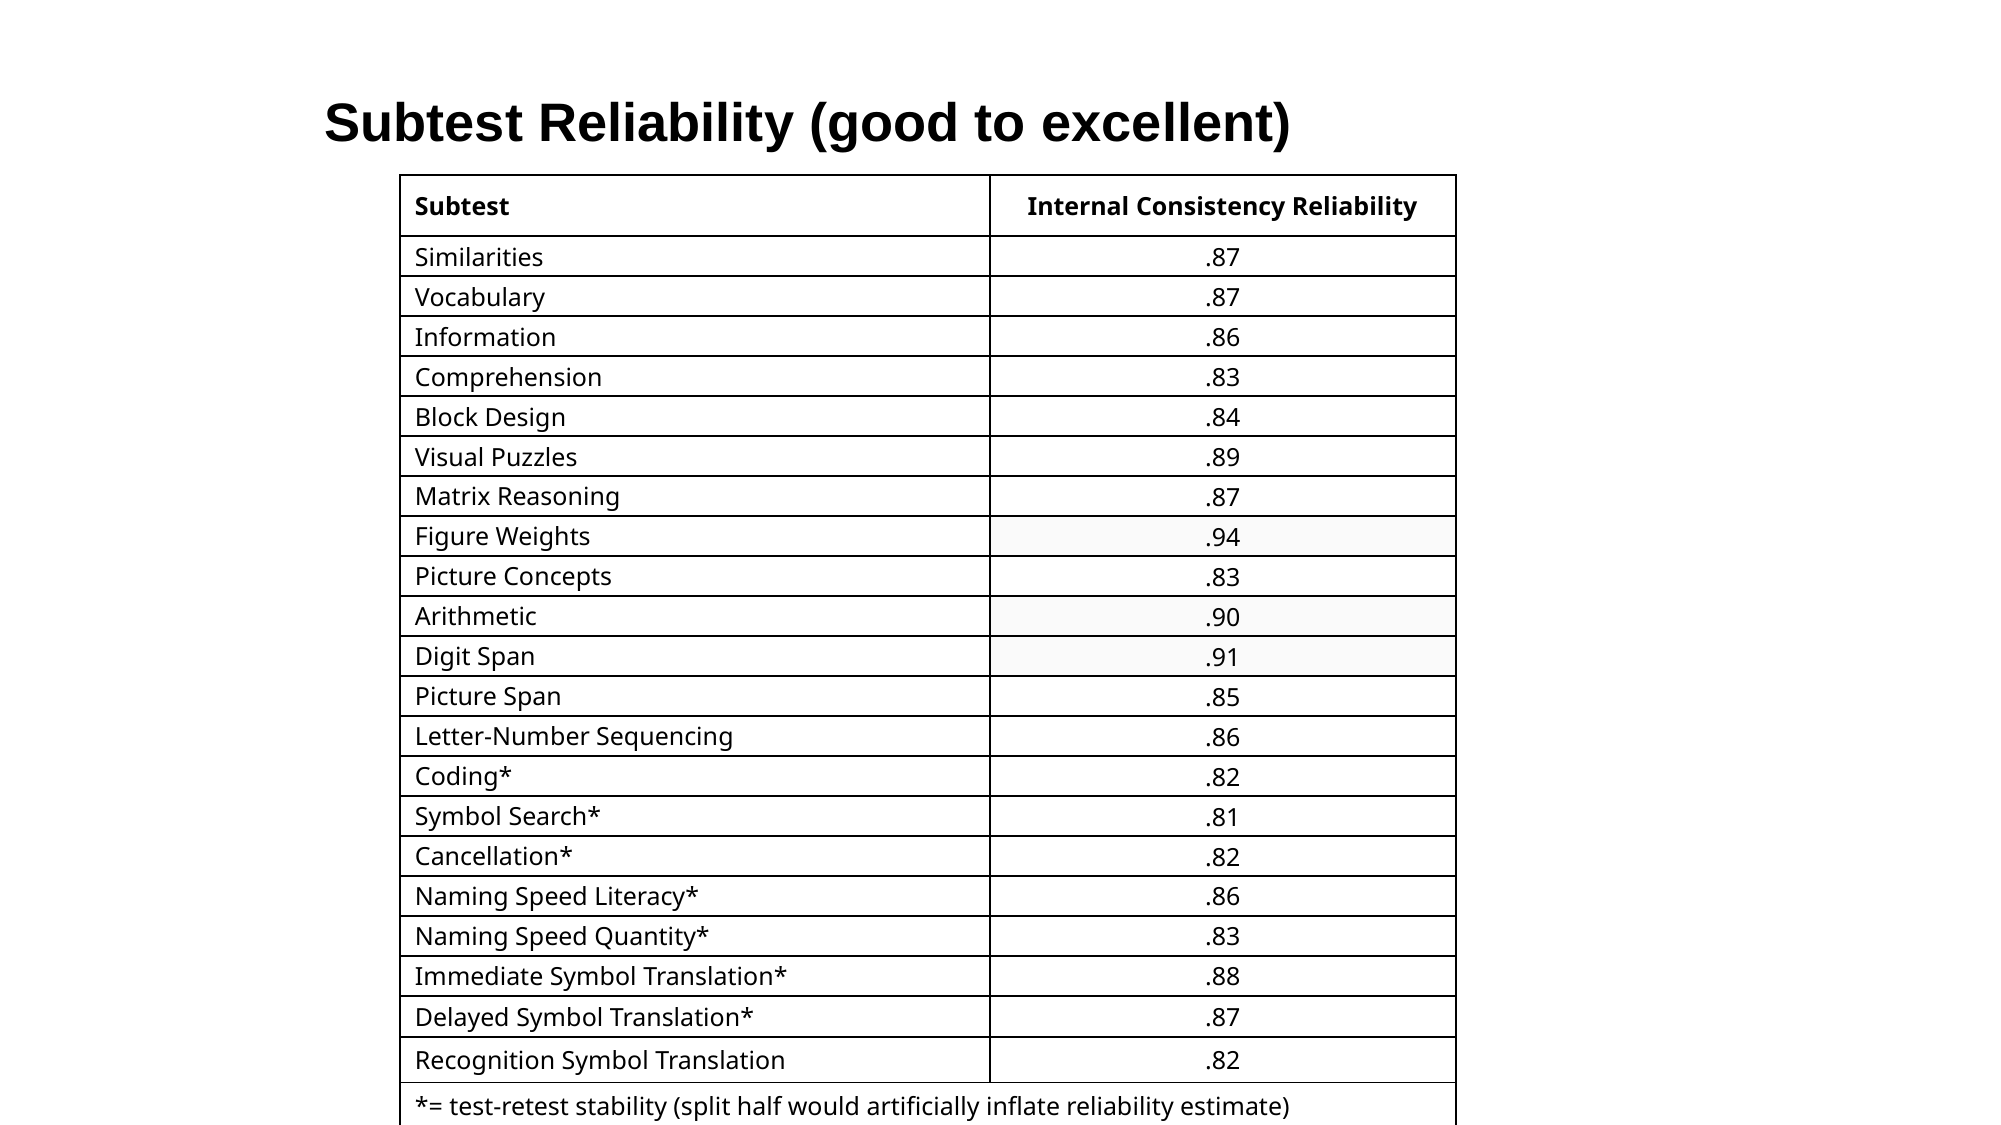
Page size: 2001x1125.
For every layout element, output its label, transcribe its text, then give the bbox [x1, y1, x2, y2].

table_cell Naming Speed Quantity* [401, 917, 989, 955]
table_header Internal Consistency Reliability [991, 176, 1455, 235]
table_header Subtest [401, 176, 989, 235]
table_cell .87 [991, 997, 1455, 1036]
table_cell Delayed Symbol Translation* [401, 997, 989, 1036]
table_cell Cancellation* [401, 837, 989, 875]
table_cell .87 [991, 277, 1455, 315]
table_cell .86 [991, 877, 1455, 915]
table_cell Arithmetic [401, 597, 989, 635]
table_cell Visual Puzzles [401, 437, 989, 475]
table_cell Digit Span [401, 637, 989, 675]
table_cell Naming Speed Literacy* [401, 877, 989, 915]
table_cell *= test-retest stability (split half would artificially inflate reliability estimate) [401, 1083, 1455, 1125]
table_cell Symbol Search* [401, 797, 989, 835]
table_cell .83 [991, 557, 1455, 595]
table_cell Vocabulary [401, 277, 989, 315]
table_cell .83 [991, 917, 1455, 955]
table_cell Picture Span [401, 677, 989, 715]
table_cell Recognition Symbol Translation [401, 1038, 989, 1082]
table_cell Figure Weights [401, 517, 989, 555]
table_cell Block Design [401, 397, 989, 435]
table_cell .87 [991, 477, 1455, 515]
table_cell Picture Concepts [401, 557, 989, 595]
table_cell Information [401, 317, 989, 355]
table_cell .94 [991, 517, 1455, 555]
table_cell .88 [991, 957, 1455, 995]
text_box Subtest Reliability (good to excellent) [309, 64, 1682, 175]
table_cell .84 [991, 397, 1455, 435]
table_cell .82 [991, 757, 1455, 795]
table_cell .87 [991, 237, 1455, 275]
table_cell .90 [991, 597, 1455, 635]
table_cell .81 [991, 797, 1455, 835]
table_cell Similarities [401, 237, 989, 275]
table_cell Letter-Number Sequencing [401, 717, 989, 755]
table_cell Immediate Symbol Translation* [401, 957, 989, 995]
table_cell Matrix Reasoning [401, 477, 989, 515]
table_cell Coding* [401, 757, 989, 795]
table_cell .86 [991, 717, 1455, 755]
table_cell Comprehension [401, 357, 989, 395]
table_cell .85 [991, 677, 1455, 715]
table_cell .91 [991, 637, 1455, 675]
table_cell .82 [991, 1038, 1455, 1082]
table_cell .86 [991, 317, 1455, 355]
table_cell .83 [991, 357, 1455, 395]
table_cell .89 [991, 437, 1455, 475]
table_cell .82 [991, 837, 1455, 875]
